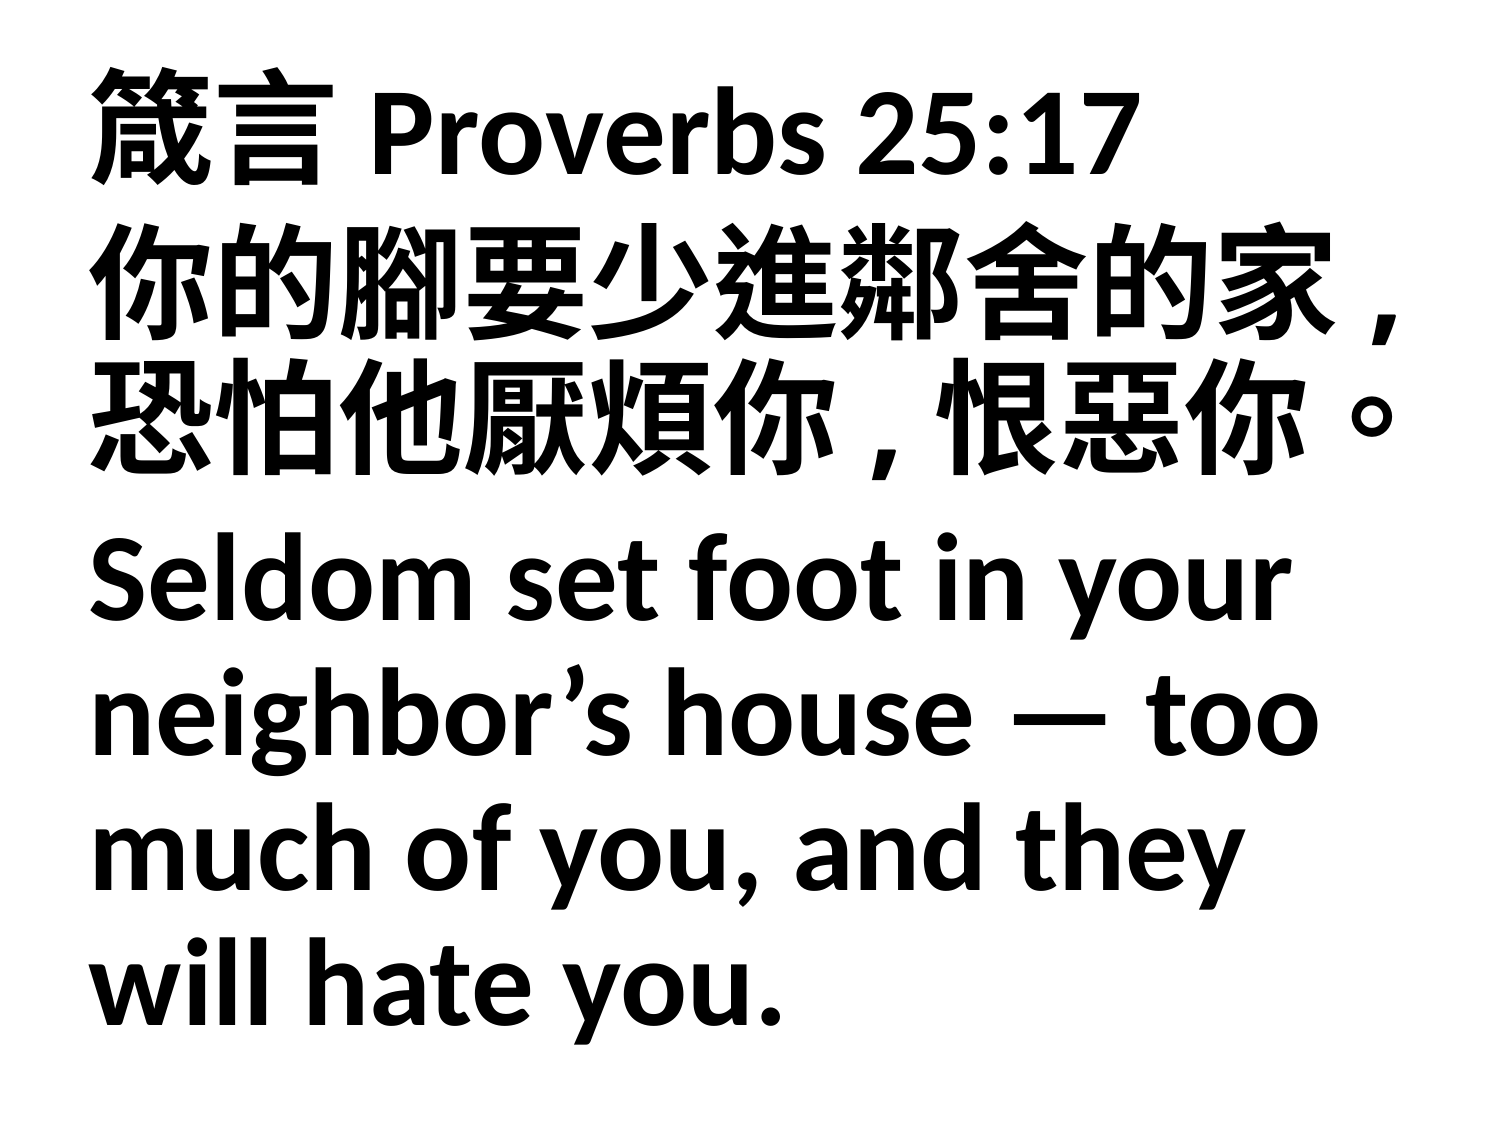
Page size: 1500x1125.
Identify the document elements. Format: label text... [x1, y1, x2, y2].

list 箴言Proverbs 25:17 你的腳要少進鄰舍的家,恐怕他厭煩你,恨惡你。 Seldom set foot in your neighbor’s house — too much of you, and they will hate you. [73, 58, 1474, 753]
